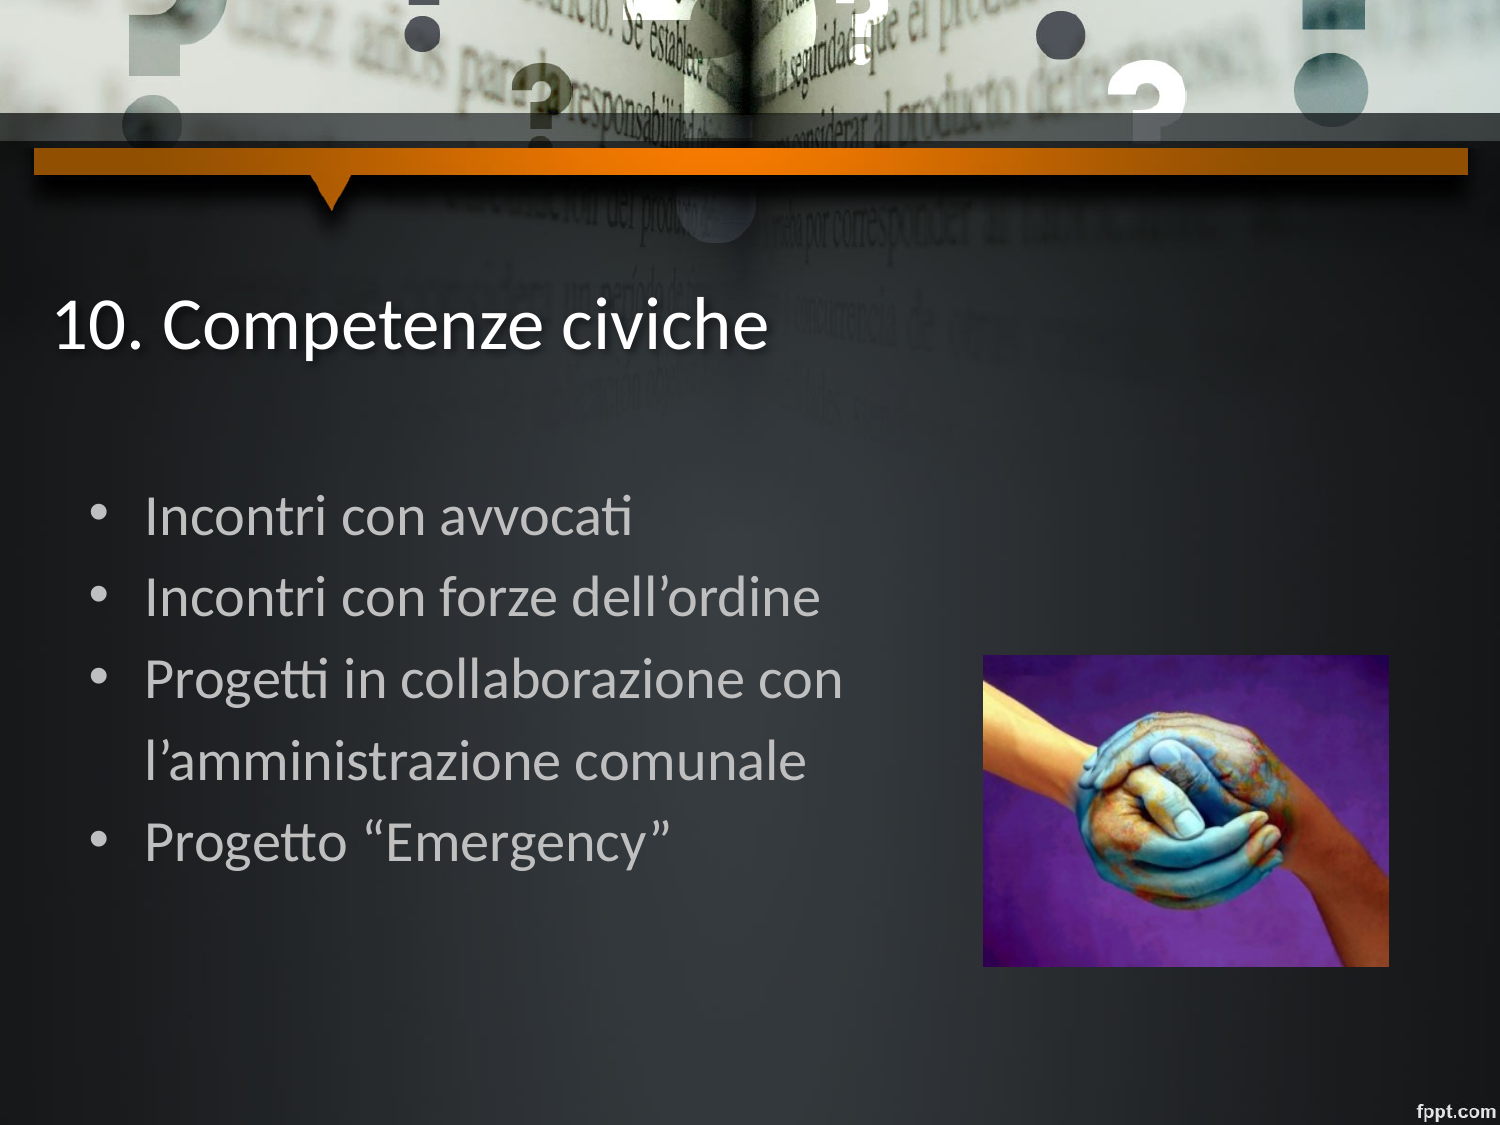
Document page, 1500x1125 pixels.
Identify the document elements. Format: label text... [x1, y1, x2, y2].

title 10. Competenze civiche [35, 246, 1432, 393]
list Incontri con avvocati Incontri con forze dell’ordine Progetti in collaborazione con l’amministrazione comunale Progetto “Emergency” [73, 387, 1424, 1014]
picture [0, 0, 1500, 1125]
